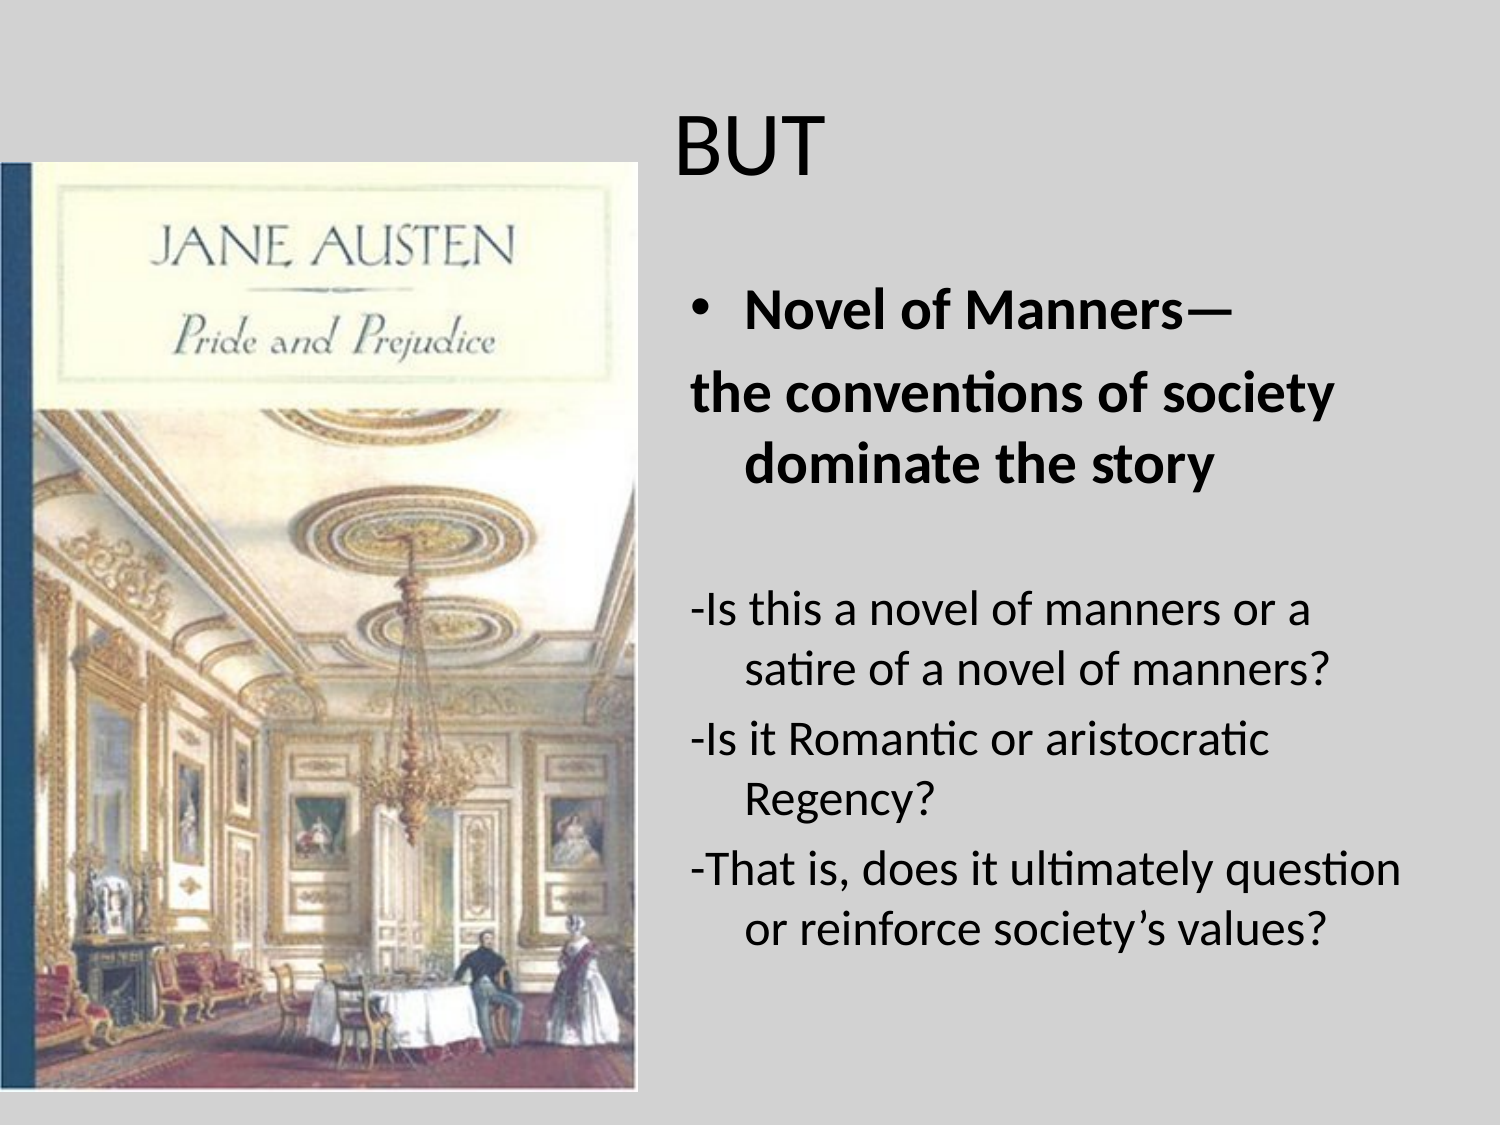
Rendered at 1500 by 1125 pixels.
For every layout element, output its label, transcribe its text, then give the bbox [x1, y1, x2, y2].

title BUT [75, 45, 1425, 233]
picture [0, 162, 638, 1092]
list Novel of Manners— the conventions of society dominate the story -Is this a novel of manners or a satire of a novel of manners? -Is it Romantic or aristocratic Regency? -That is, does it ultimately question or reinforce society’s values? [675, 262, 1425, 1005]
